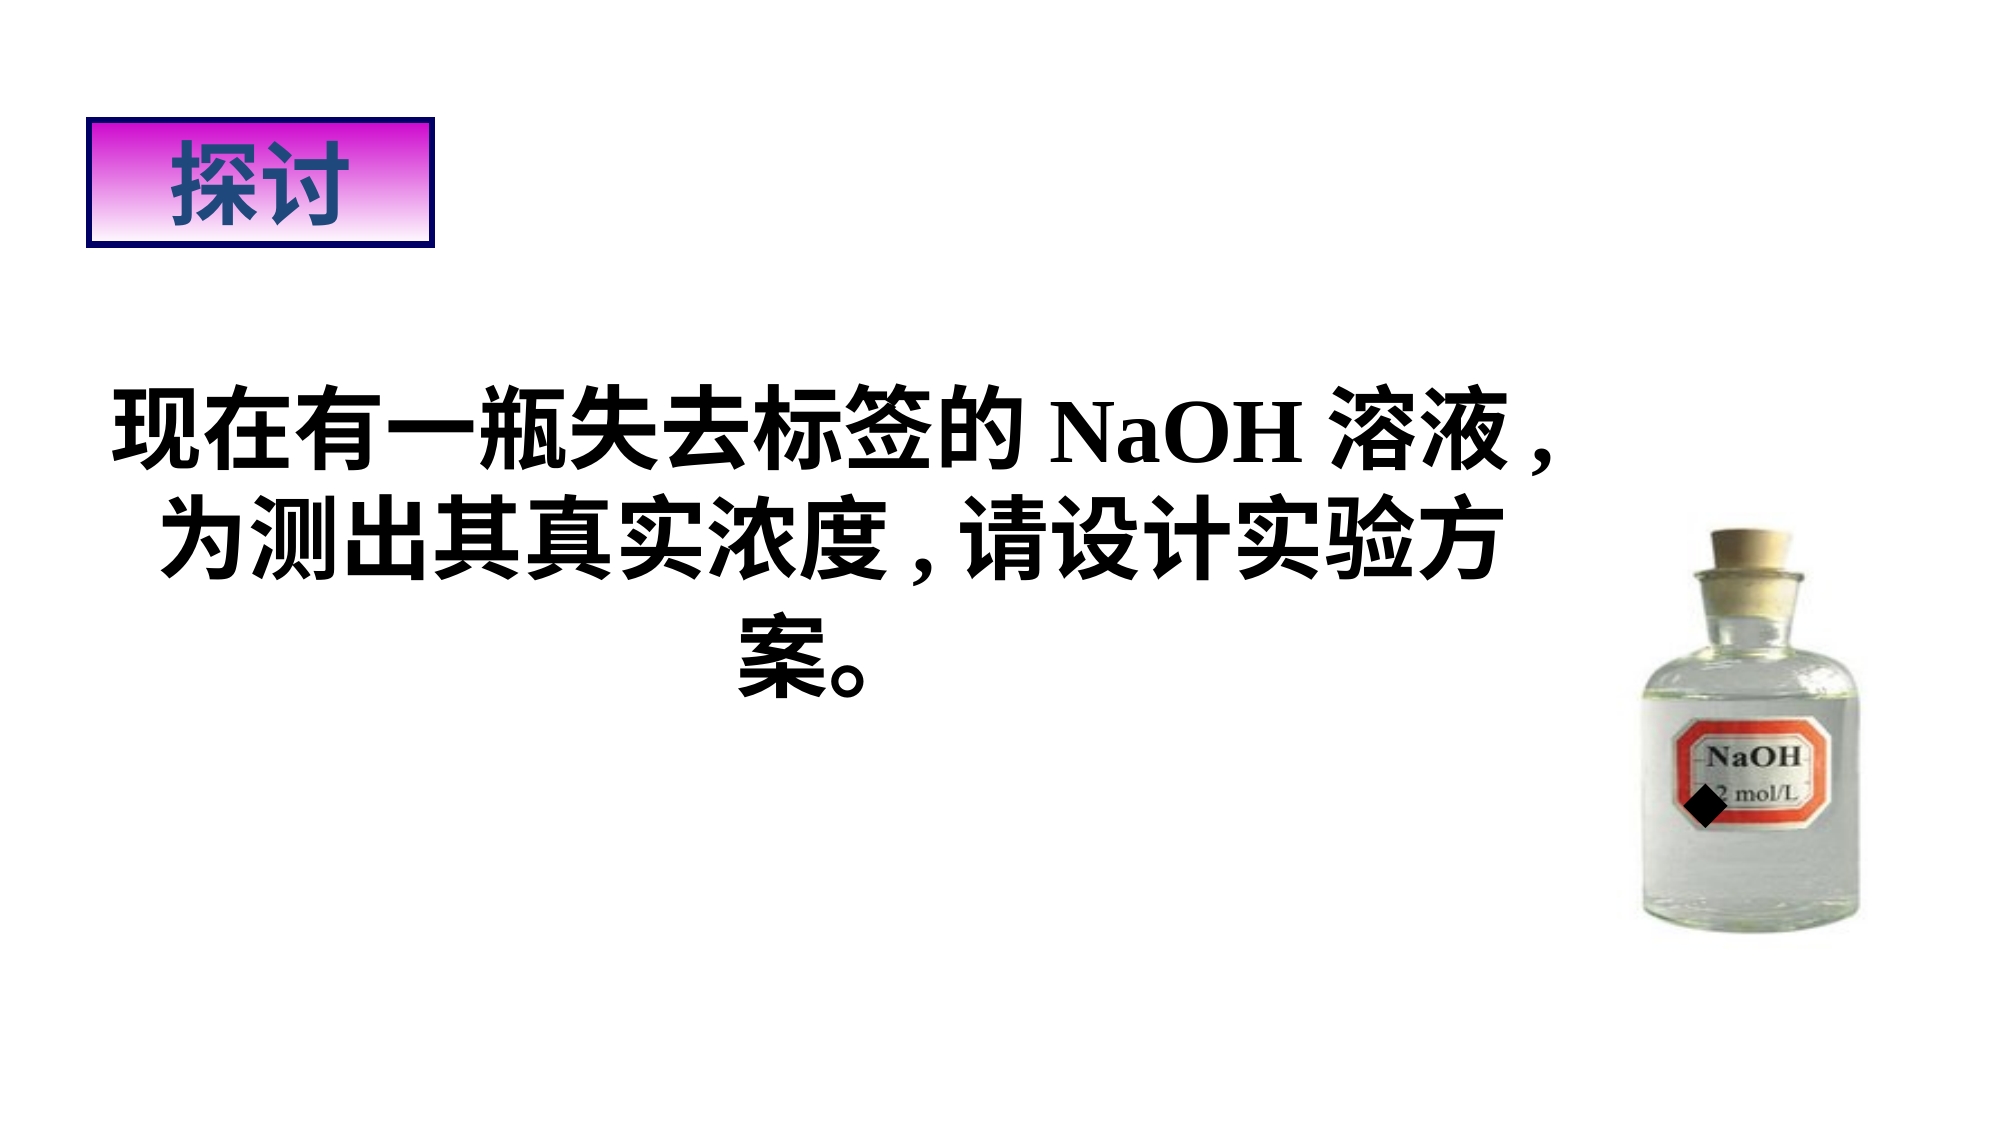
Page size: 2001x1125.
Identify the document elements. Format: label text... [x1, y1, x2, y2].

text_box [1616, 512, 1890, 949]
title 现在有一瓶失去标签的NaOH溶液, 为测出其真实浓度,请设计实验方案。 [69, 327, 1596, 754]
text_box 探讨 [89, 119, 433, 245]
